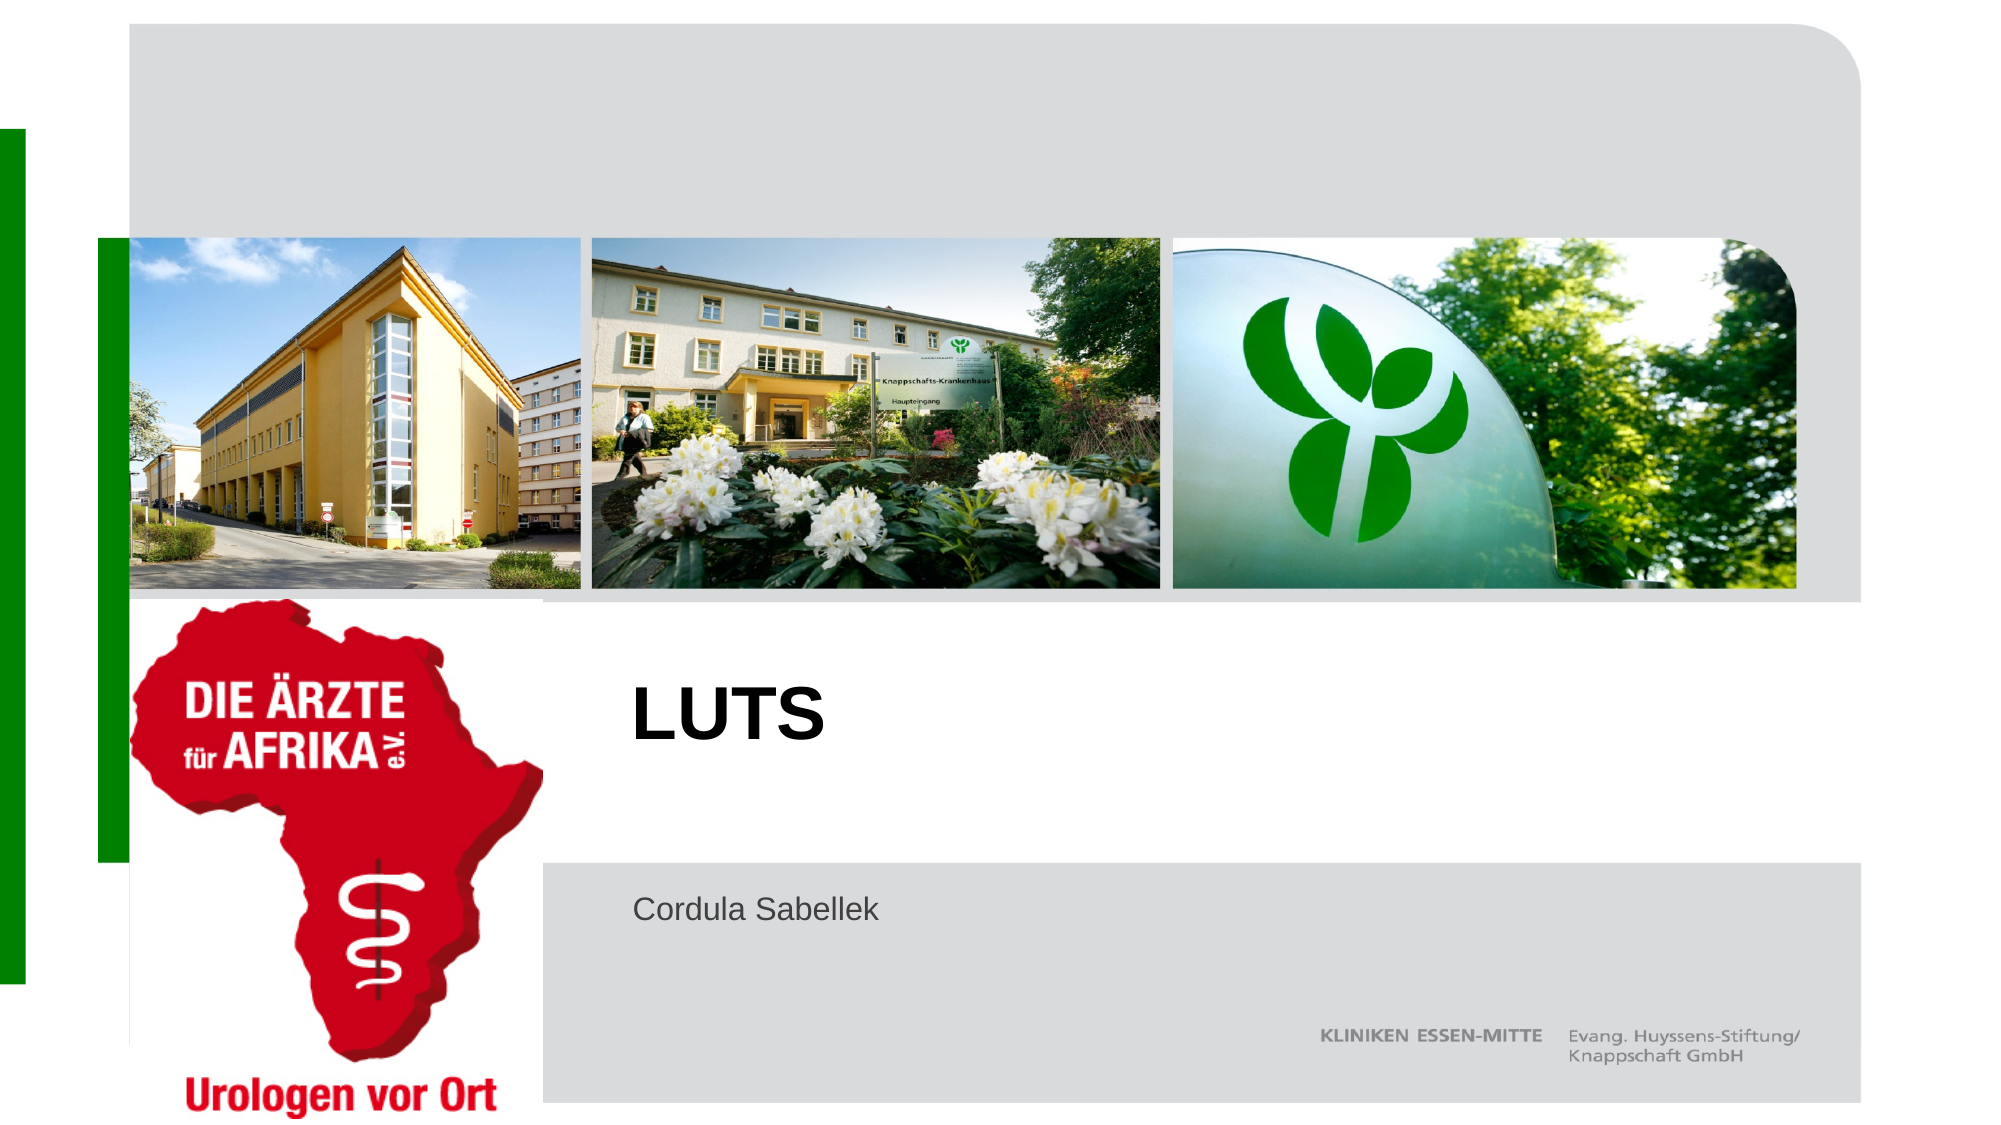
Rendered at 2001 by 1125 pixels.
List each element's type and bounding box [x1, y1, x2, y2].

picture [98, 0, 1894, 1125]
